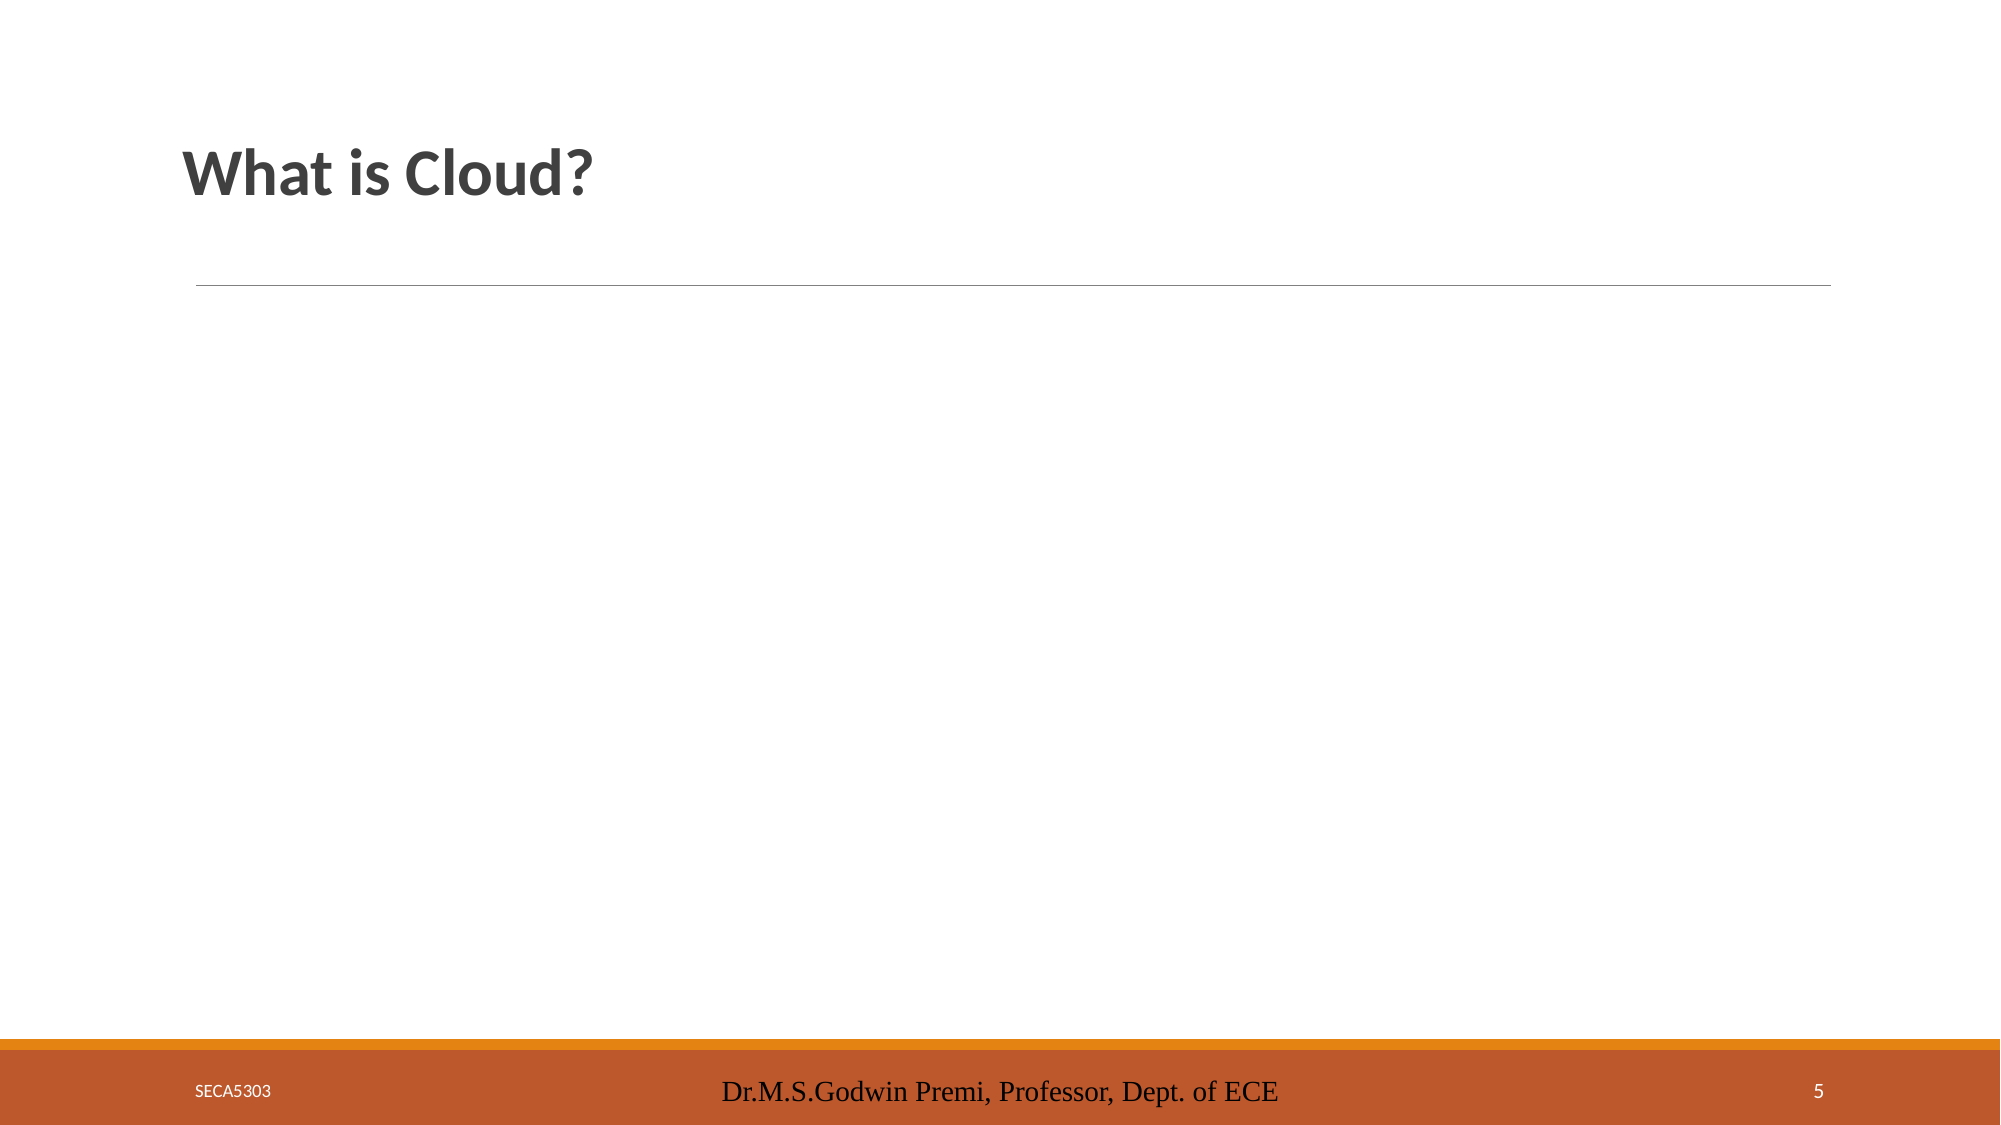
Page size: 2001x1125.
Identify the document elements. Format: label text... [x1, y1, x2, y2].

footer Dr.M.S.Godwin Premi, Professor, Dept. of ECE [604, 1059, 1396, 1120]
slide_number 5 [1624, 1059, 1840, 1120]
title What is Cloud? [180, 72, 1191, 263]
slide_number SECA5303 [180, 1059, 586, 1120]
